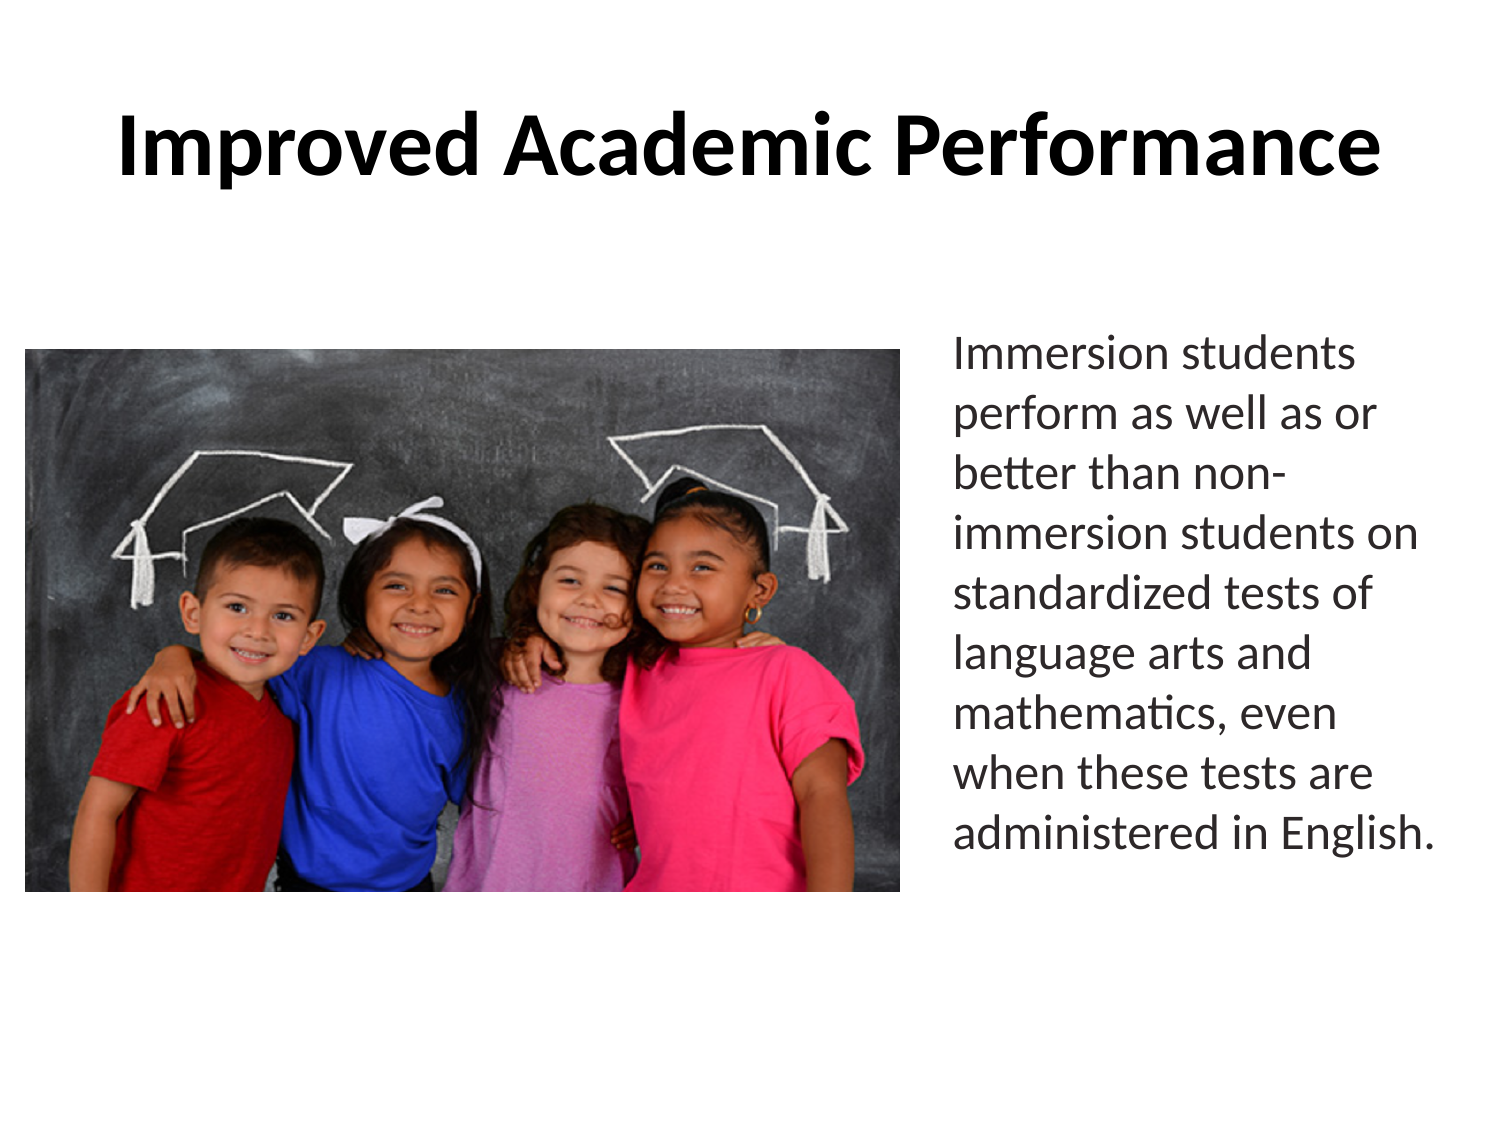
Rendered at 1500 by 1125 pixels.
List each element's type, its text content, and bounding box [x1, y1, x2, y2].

title Improved Academic Performance [75, 45, 1425, 233]
picture [24, 348, 901, 892]
list Immersion students perform as well as or better than non-immersion students on standardized tests of language arts and mathematics, even when these tests are administered in English. [937, 312, 1473, 1011]
